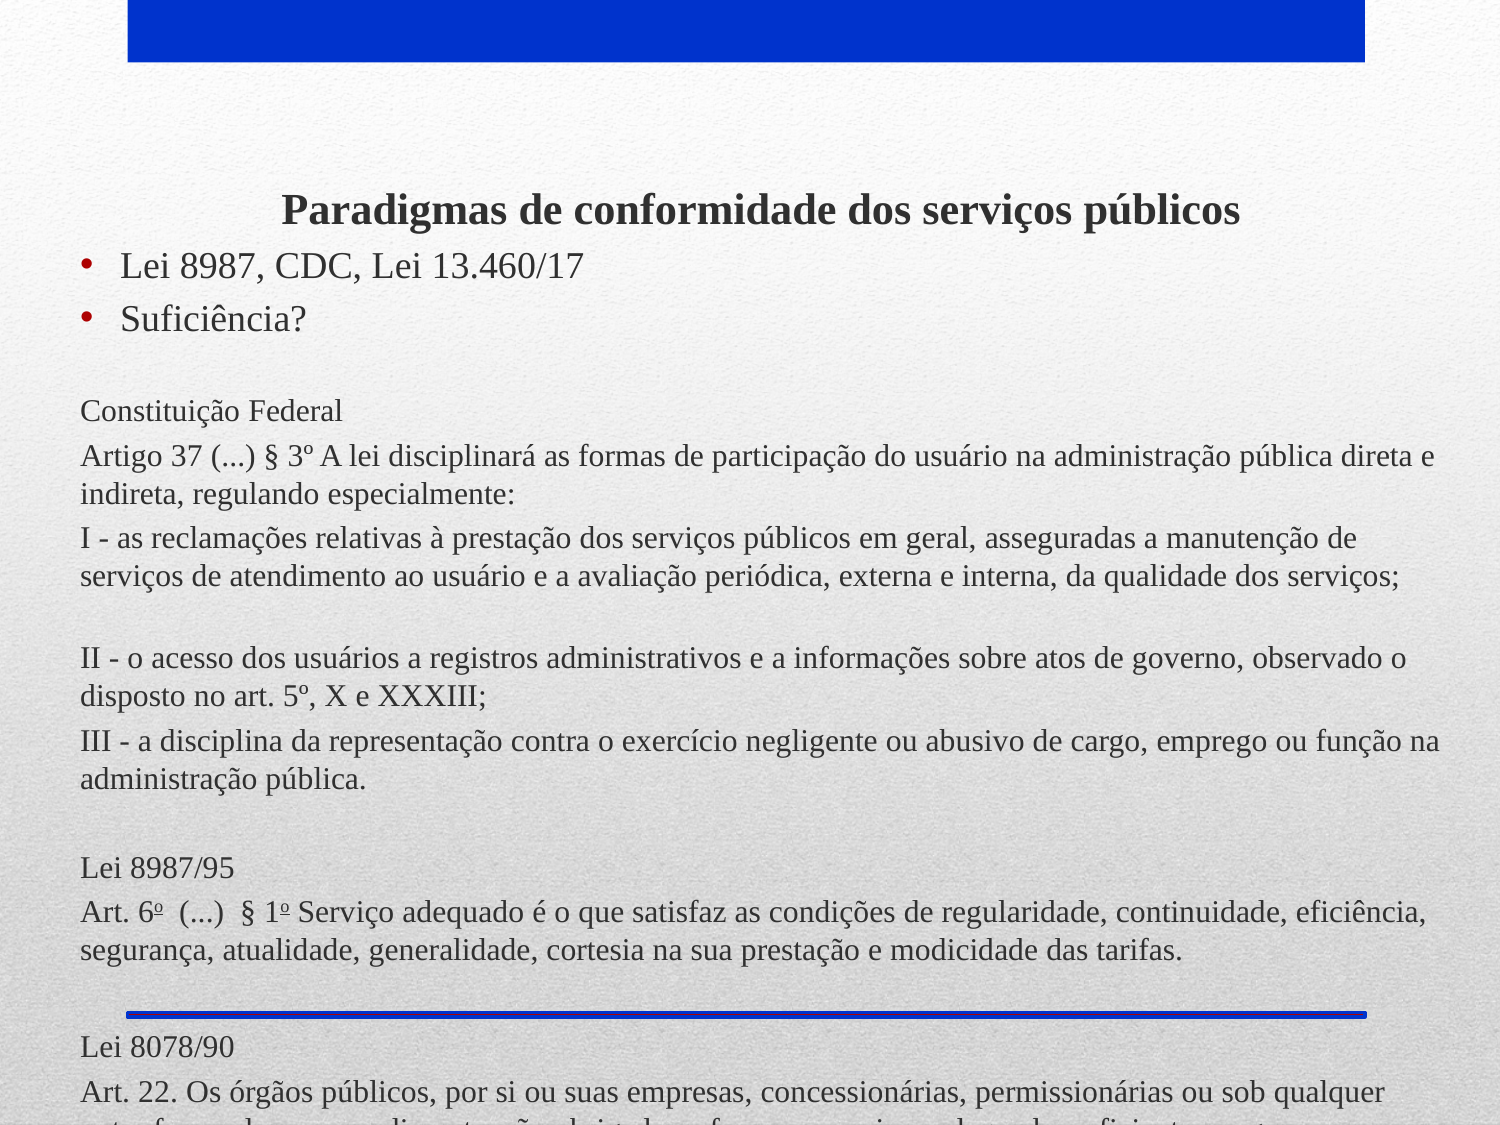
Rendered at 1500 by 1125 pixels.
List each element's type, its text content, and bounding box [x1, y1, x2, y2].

list Paradigmas de conformidade dos serviços públicos Lei 8987, CDC, Lei 13.460/17 Suficiência? Constituição Federal Artigo 37 (...) § 3º A lei disciplinará as formas de participação do usuário na administração pública direta e indireta, regulando especialmente: I - as reclamações relativas à prestação dos serviços públicos em geral, asseguradas a manutenção de serviços de atendimento ao usuário e a avaliação periódica, externa e interna, da qualidade dos serviços; II - o acesso dos usuários a registros administrativos e a informações sobre atos de governo, observado o disposto no art. 5º, X e XXXIII; III - a disciplina da representação contra o exercício negligente ou abusivo de cargo, emprego ou função na administração pública. Lei 8987/95 Art. 6o (...) § 1o Serviço adequado é o que satisfaz as condições de regularidade, continuidade, eficiência, segurança, atualidade, generalidade, cortesia na sua prestação e modicidade das tarifas. Lei 8078/90 Art. 22. Os órgãos públicos, por si ou suas empresas, concessionárias, permissionárias ou sob qualquer outra forma de empreendimento, são obrigados a fornecer serviços adequados, eficientes, seguros e, quanto aos essenciais, contínuos. [64, 172, 1459, 1125]
